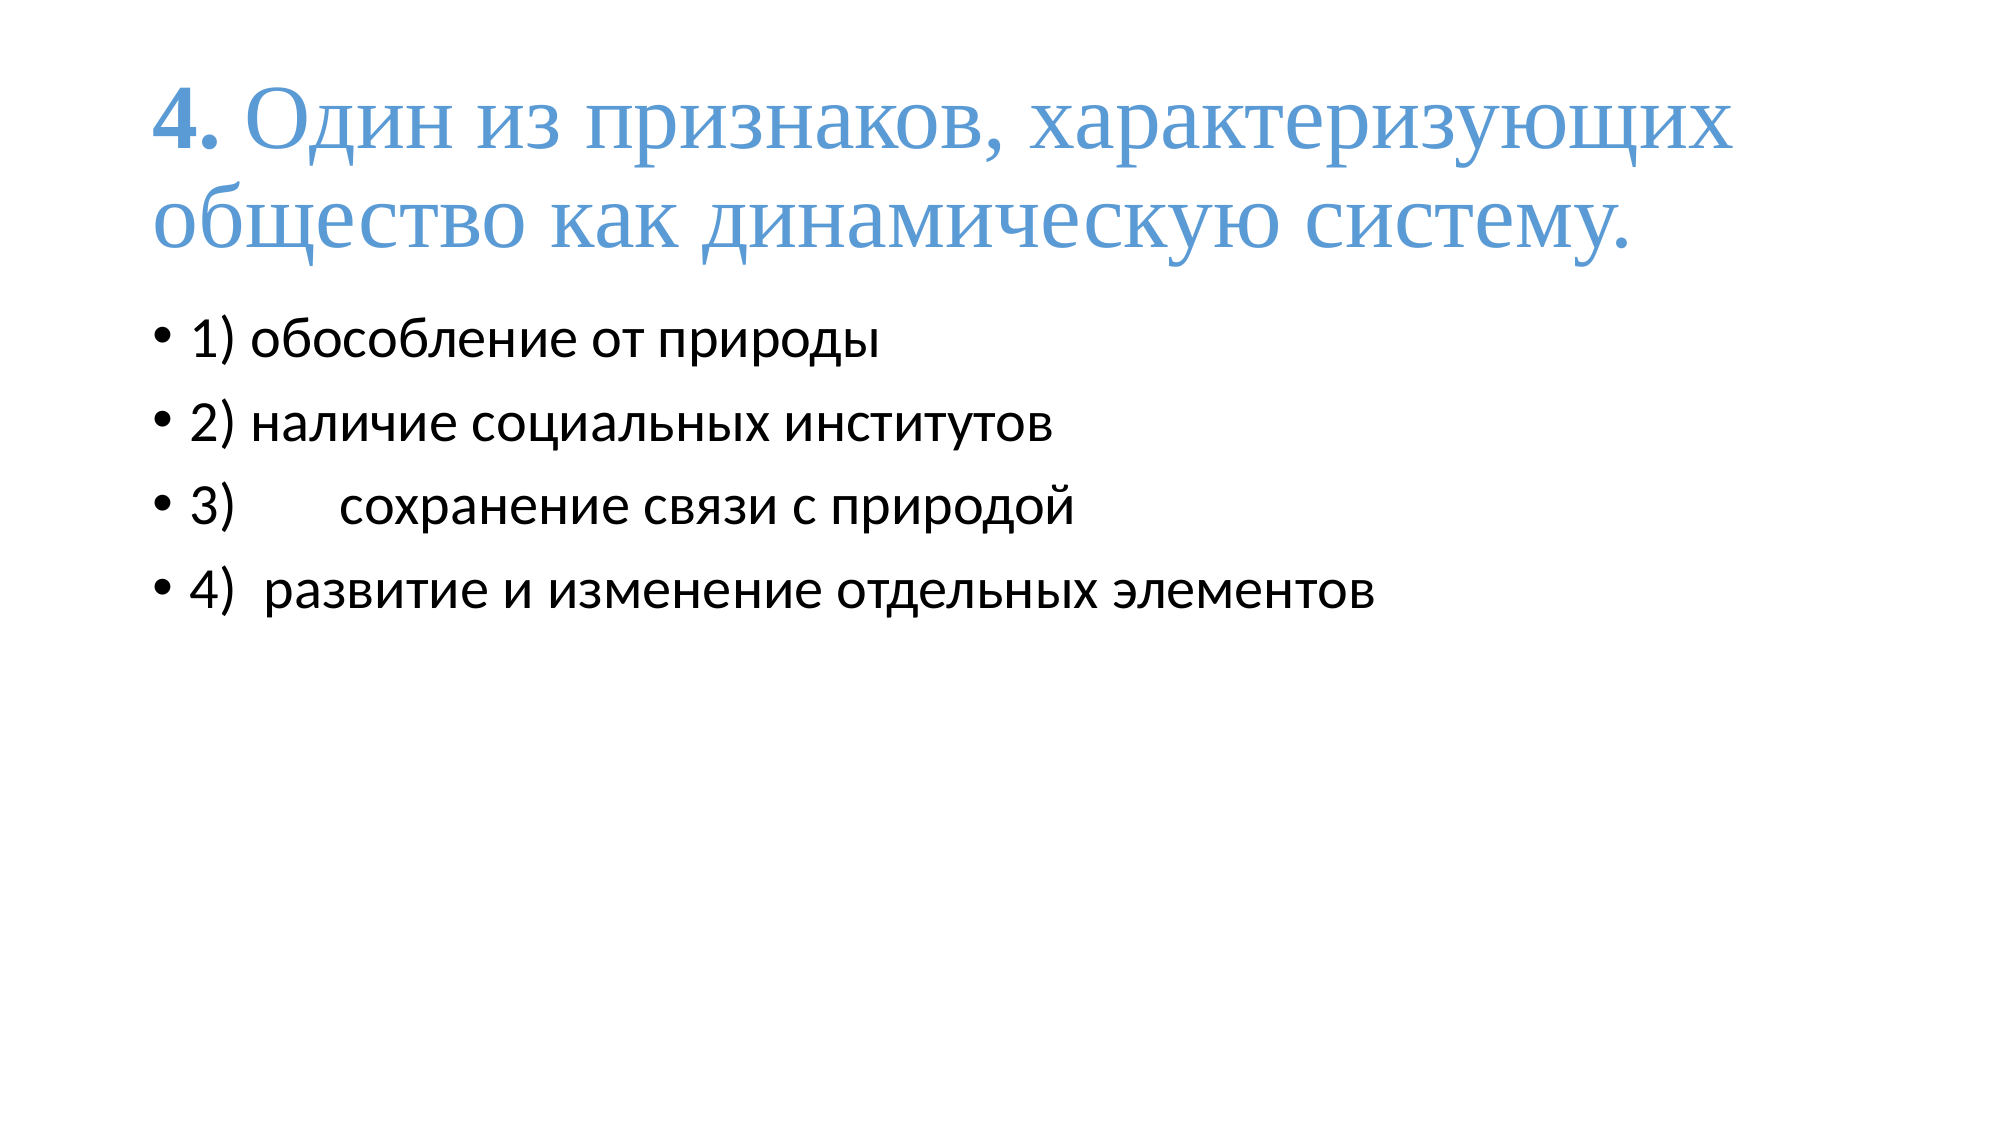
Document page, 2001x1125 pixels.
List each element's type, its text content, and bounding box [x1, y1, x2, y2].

list 1) обособление от природы 2) наличие социальных институтов 3) сохранение связи с природой 4) развитие и изменение отдельных элементов [137, 299, 1863, 1014]
title 4. Один из признаков, характеризующих общество как динамическую систему. [137, 59, 1863, 278]
